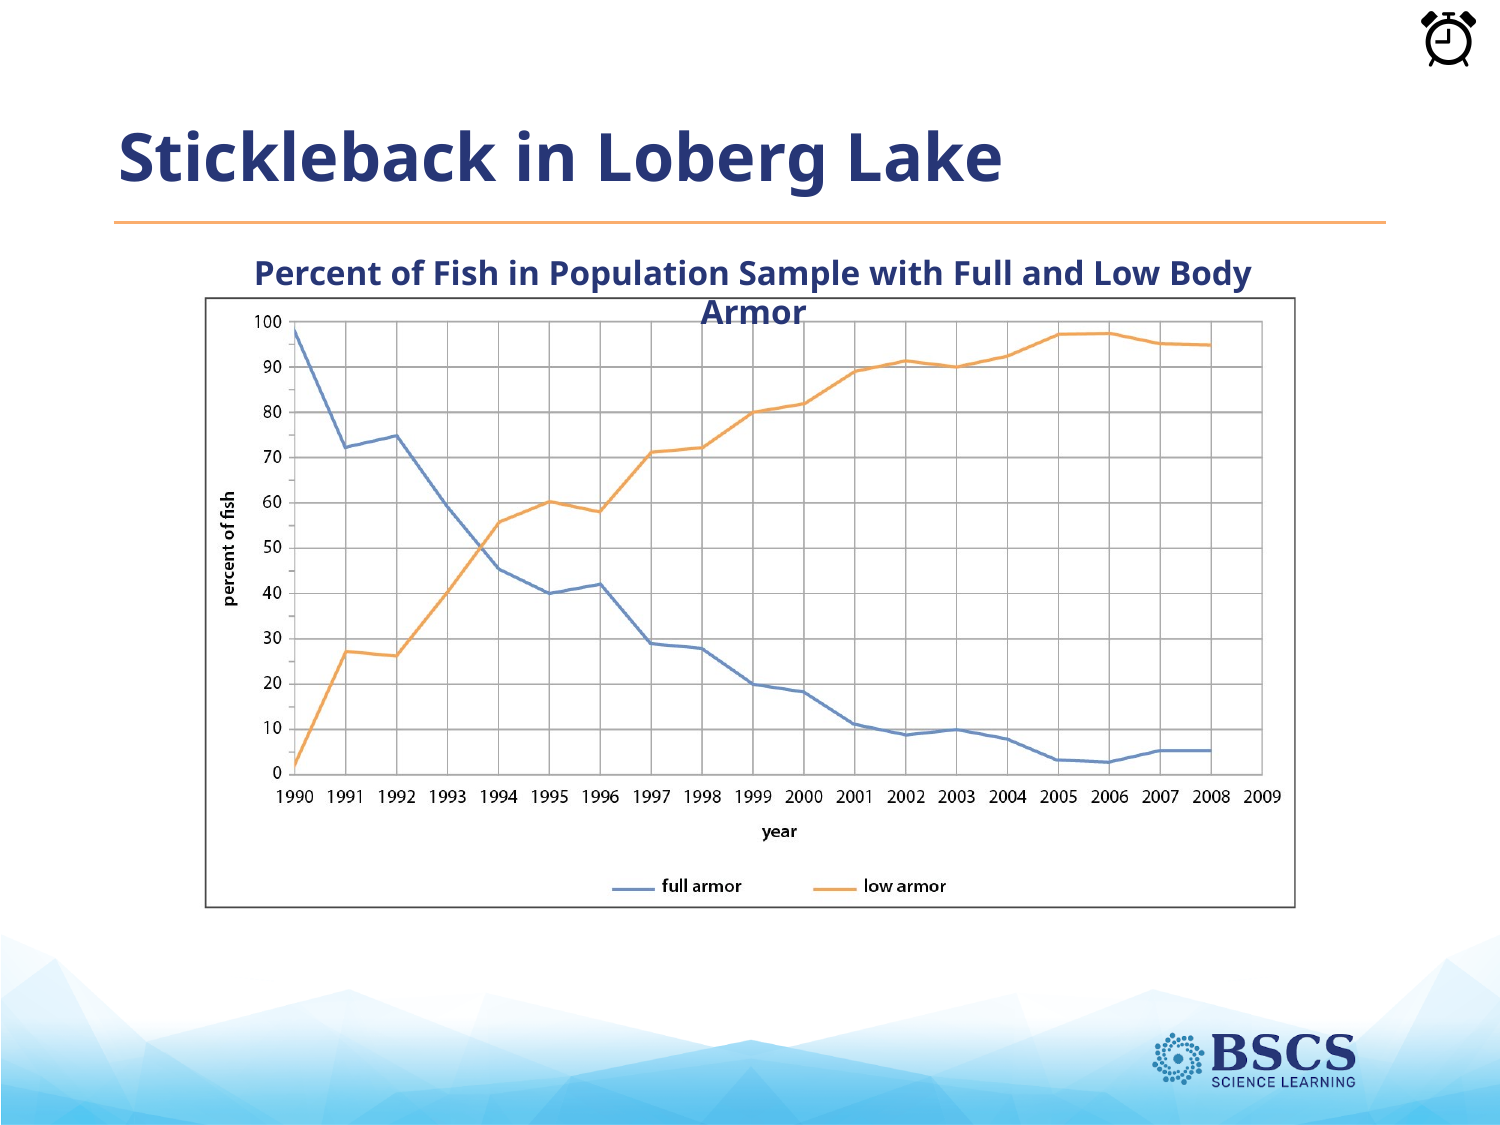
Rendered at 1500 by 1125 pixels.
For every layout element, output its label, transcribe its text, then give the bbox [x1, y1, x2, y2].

text_box Percent of Fish in Population Sample with Full and Low Body Armor [209, 244, 1298, 276]
picture [0, 0, 1500, 1125]
title Stickleback in Loberg Lake [103, 143, 1397, 204]
